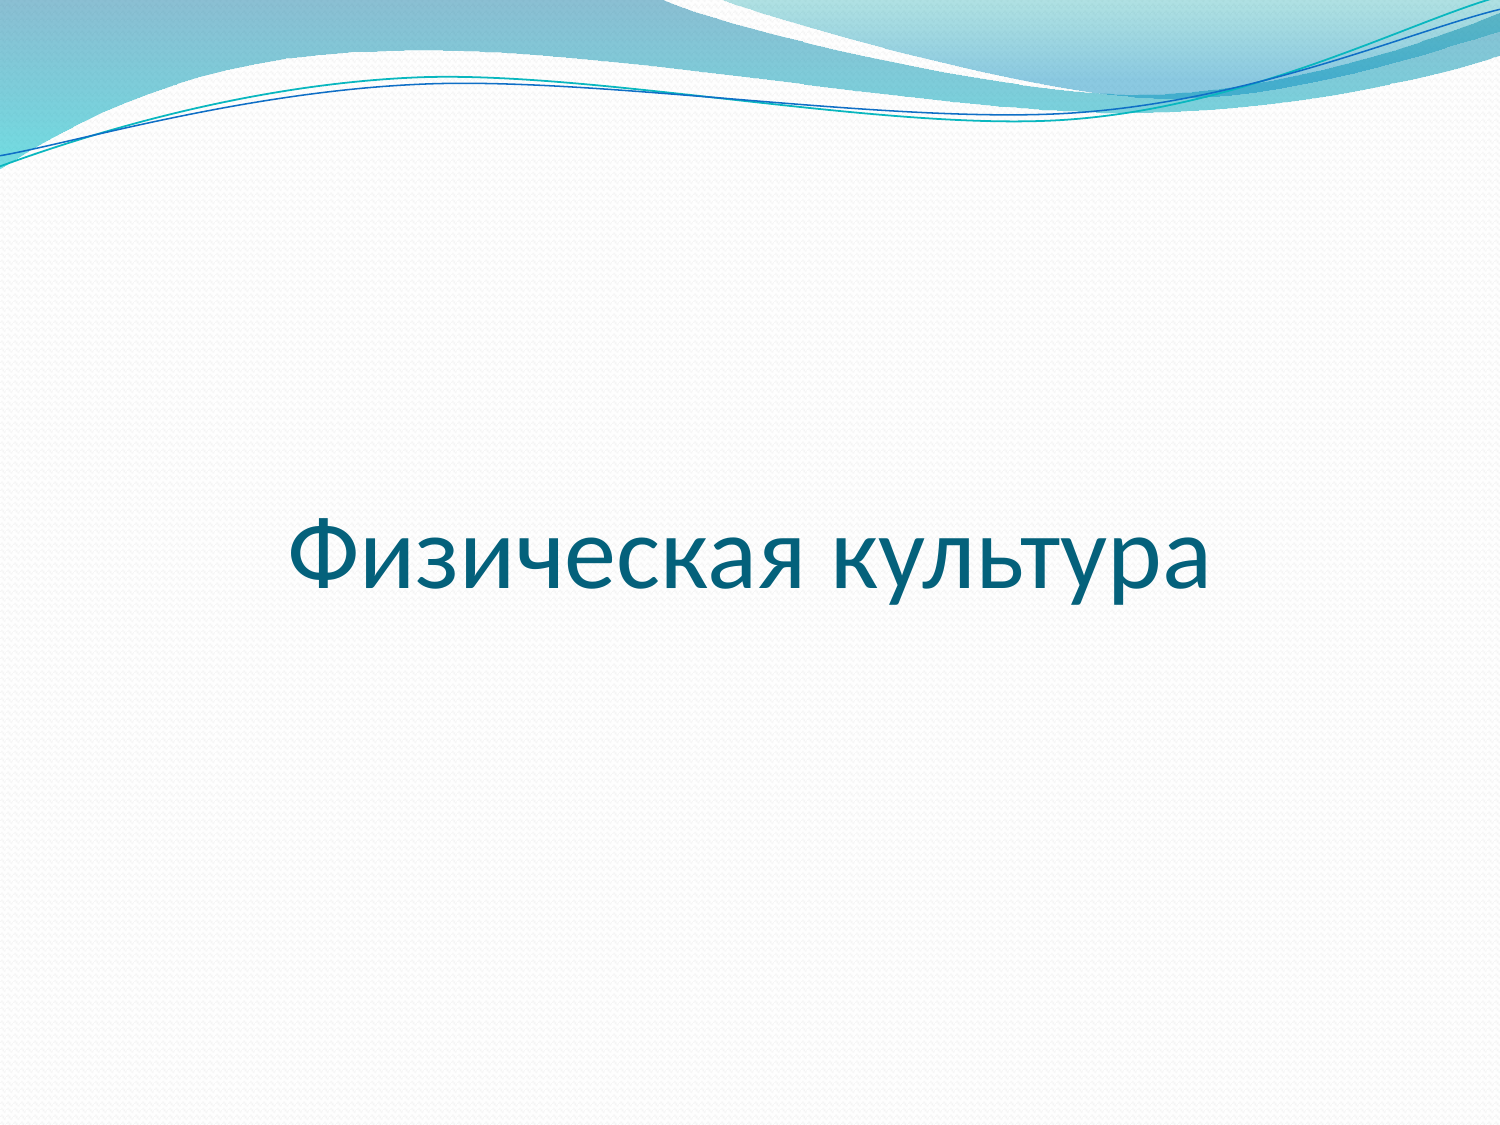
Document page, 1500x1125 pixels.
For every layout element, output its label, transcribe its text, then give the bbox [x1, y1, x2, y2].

title Физическая культура [75, 115, 1425, 610]
